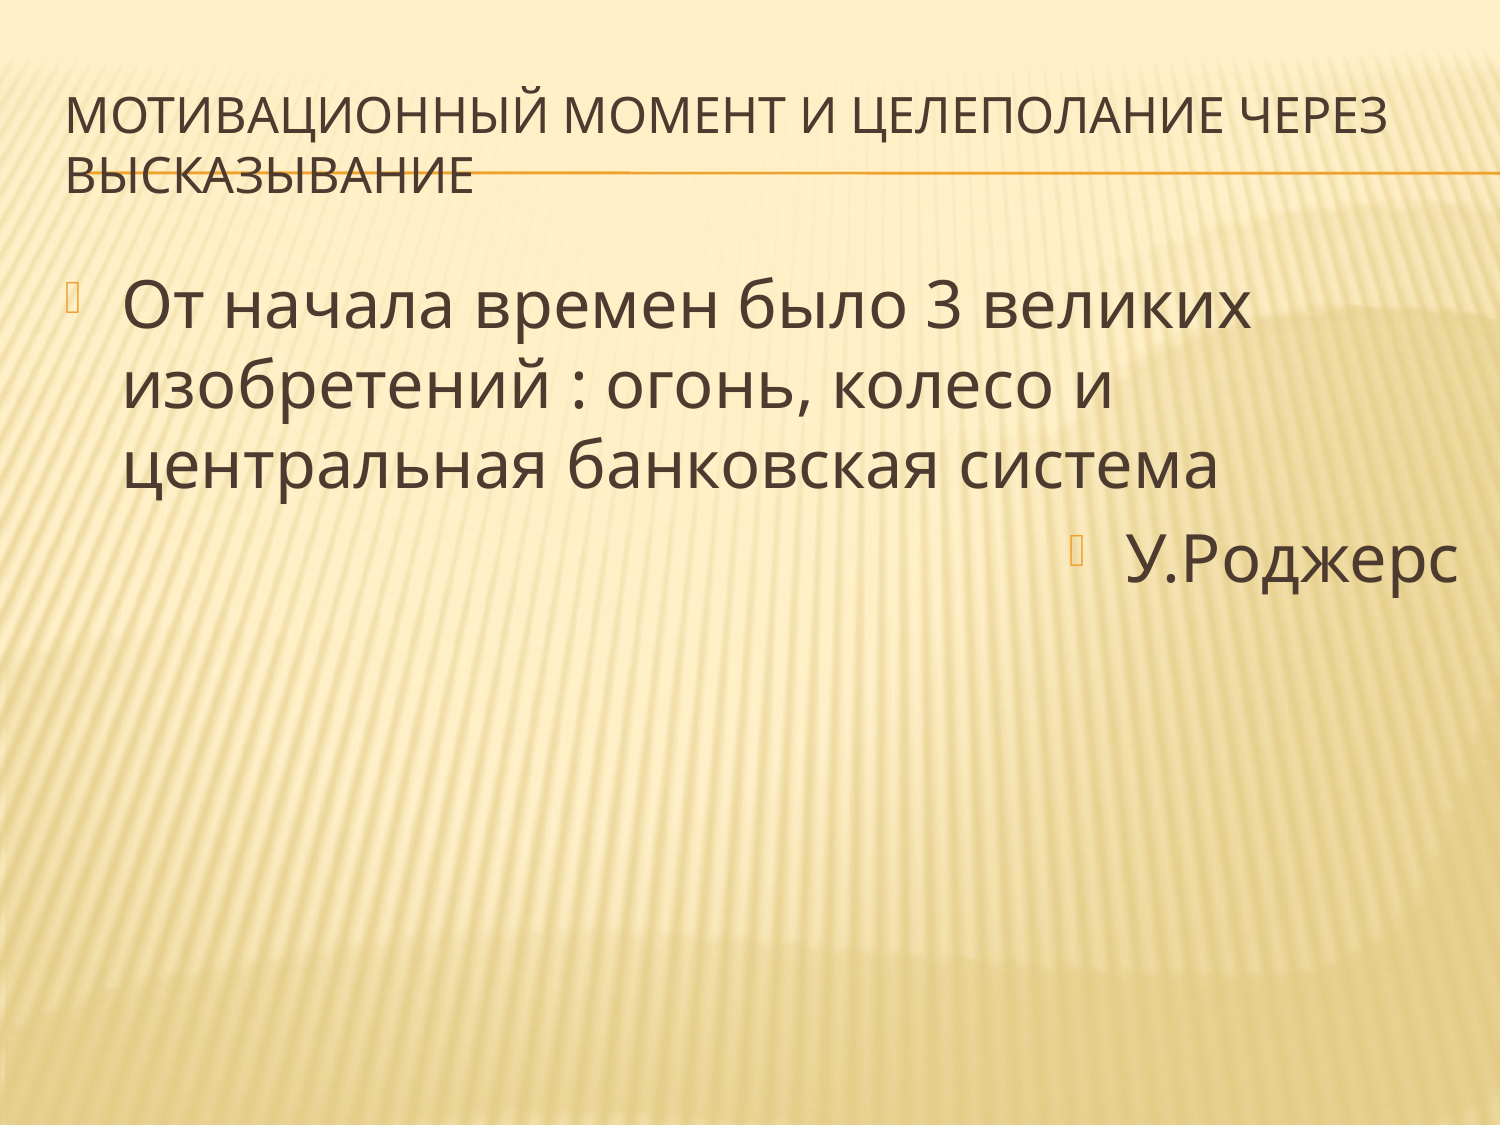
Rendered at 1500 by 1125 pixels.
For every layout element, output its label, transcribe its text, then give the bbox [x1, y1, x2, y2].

title Мотивационный момент и целеполание через высказывание [50, 75, 1475, 213]
list От начала времен было 3 великих изобретений : огонь, колесо и центральная банковская система У.Роджерс [50, 254, 1475, 998]
